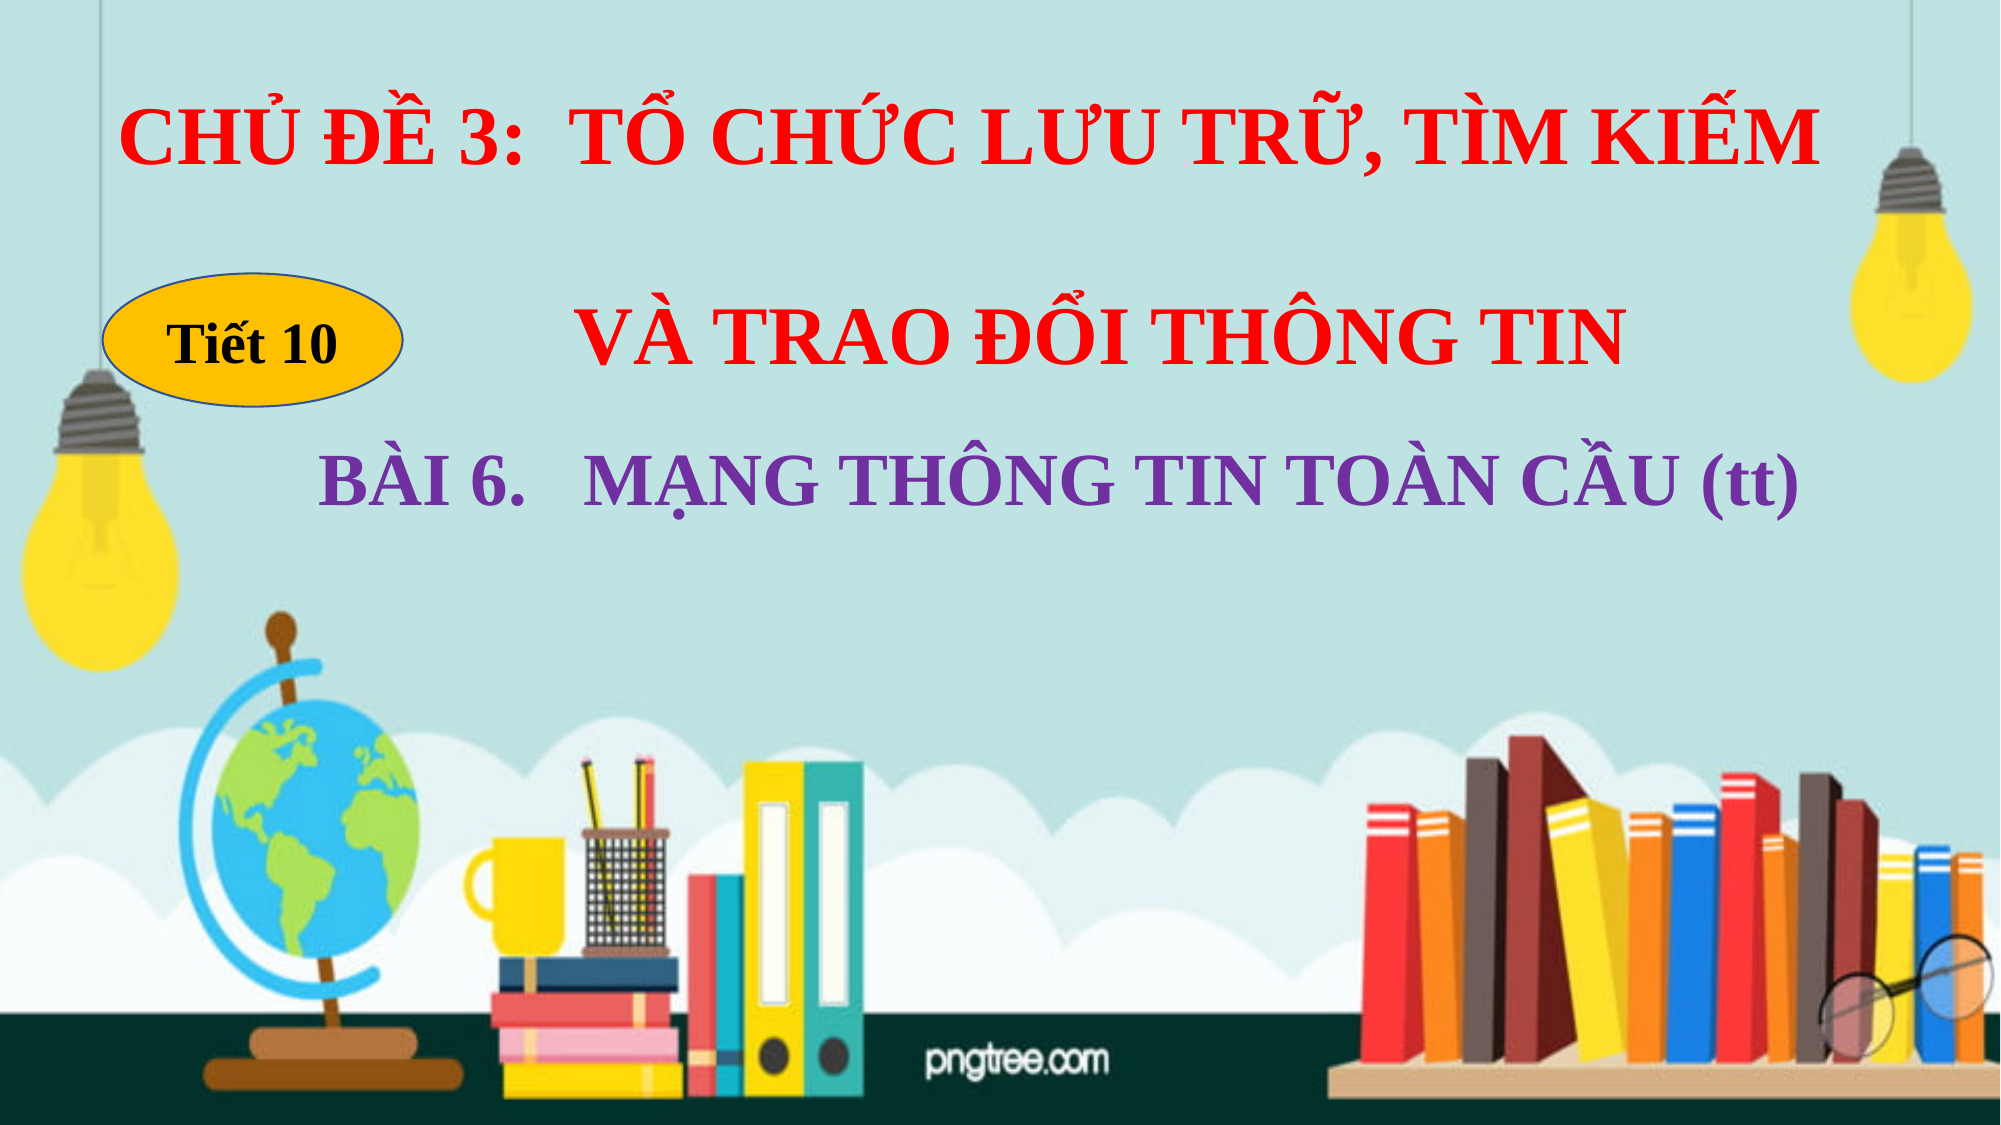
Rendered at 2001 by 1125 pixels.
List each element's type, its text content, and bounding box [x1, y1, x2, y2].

text_box Tiết 10 [101, 272, 404, 408]
text_box BÀI 6. MẠNG THÔNG TIN TOÀN CẦU (tt) [303, 423, 1975, 529]
text_box CHỦ ĐỀ 3: TỔ CHỨC LƯU TRỮ, TÌM KIẾM VÀ TRAO ĐỔI THÔNG TIN [102, 73, 1893, 389]
picture [0, 0, 2001, 1125]
